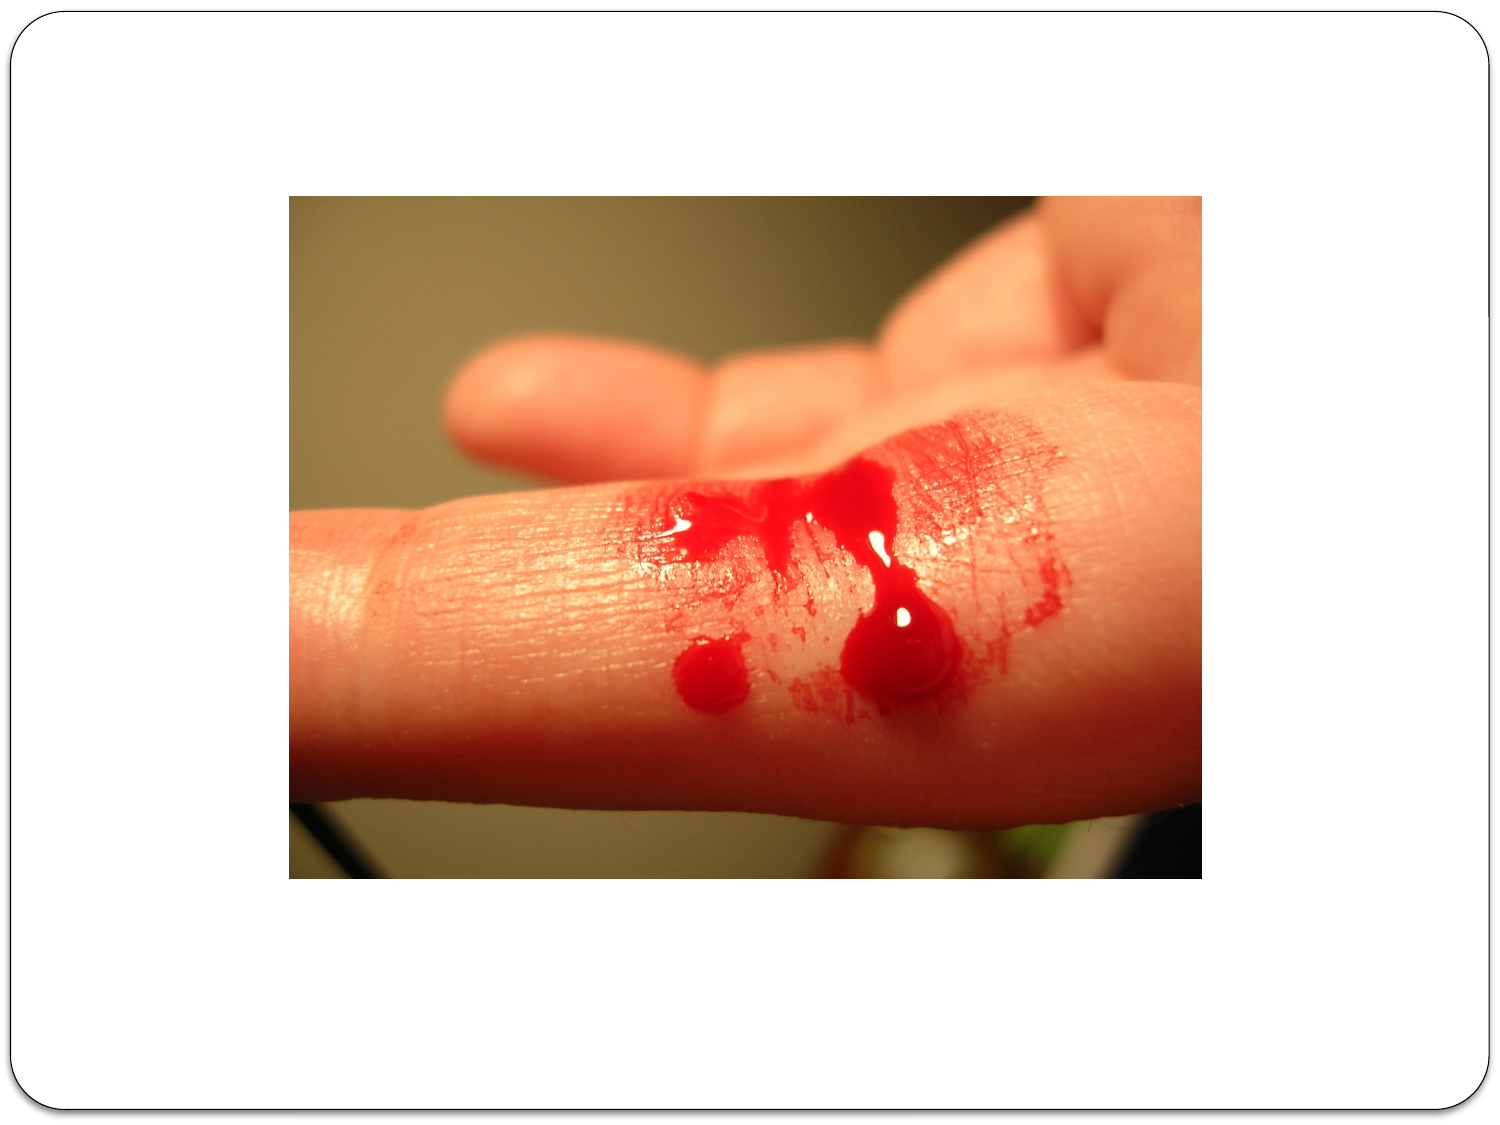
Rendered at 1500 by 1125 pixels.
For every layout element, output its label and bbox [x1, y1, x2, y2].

list [288, 195, 1202, 880]
